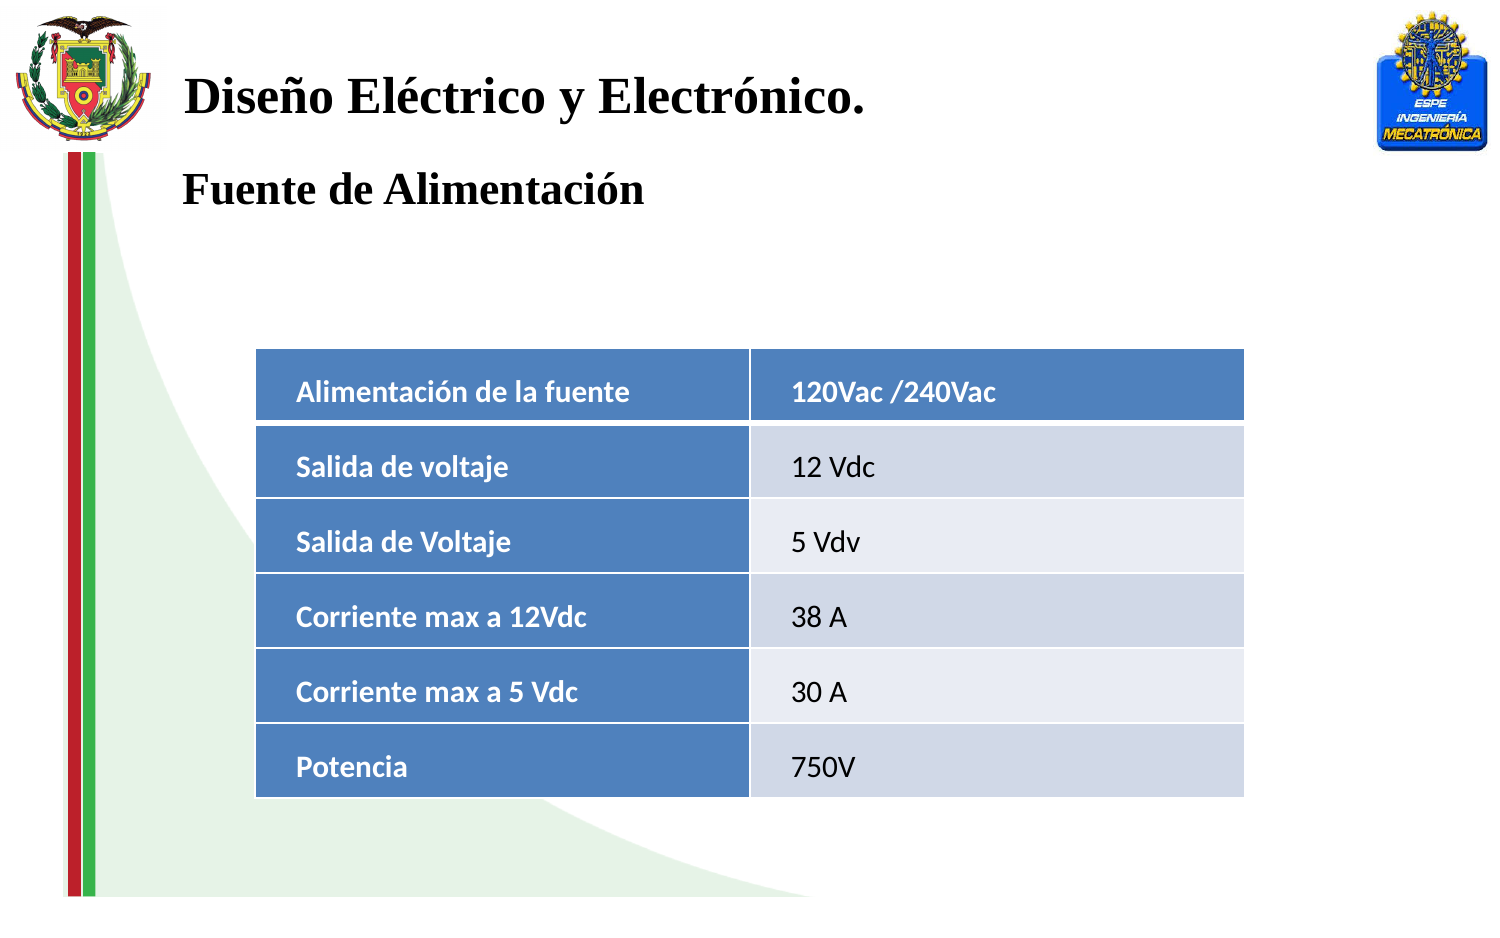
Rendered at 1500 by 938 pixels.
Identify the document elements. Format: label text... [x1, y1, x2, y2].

table_header Alimentación de la fuente [256, 349, 749, 420]
picture [1373, 10, 1491, 156]
text_box Fuente de Alimentación [170, 153, 666, 220]
text_box Diseño Eléctrico y Electrónico. [172, 55, 1061, 130]
table_cell Corriente max a 5 Vdc [256, 649, 749, 722]
table_cell Potencia [256, 724, 749, 797]
picture [0, 6, 167, 152]
picture [96, 153, 825, 897]
table_cell Salida de voltaje [256, 426, 749, 497]
picture [63, 153, 68, 897]
table_cell Corriente max a 12Vdc [256, 574, 749, 647]
table_cell 30 A [751, 649, 1244, 722]
table_cell 12 Vdc [751, 426, 1244, 497]
table_cell 38 A [751, 574, 1244, 647]
table_cell 750V [751, 724, 1244, 797]
table_cell Salida de Voltaje [256, 499, 749, 572]
table_header 120Vac /240Vac [751, 349, 1244, 420]
table_cell 5 Vdv [751, 499, 1244, 572]
